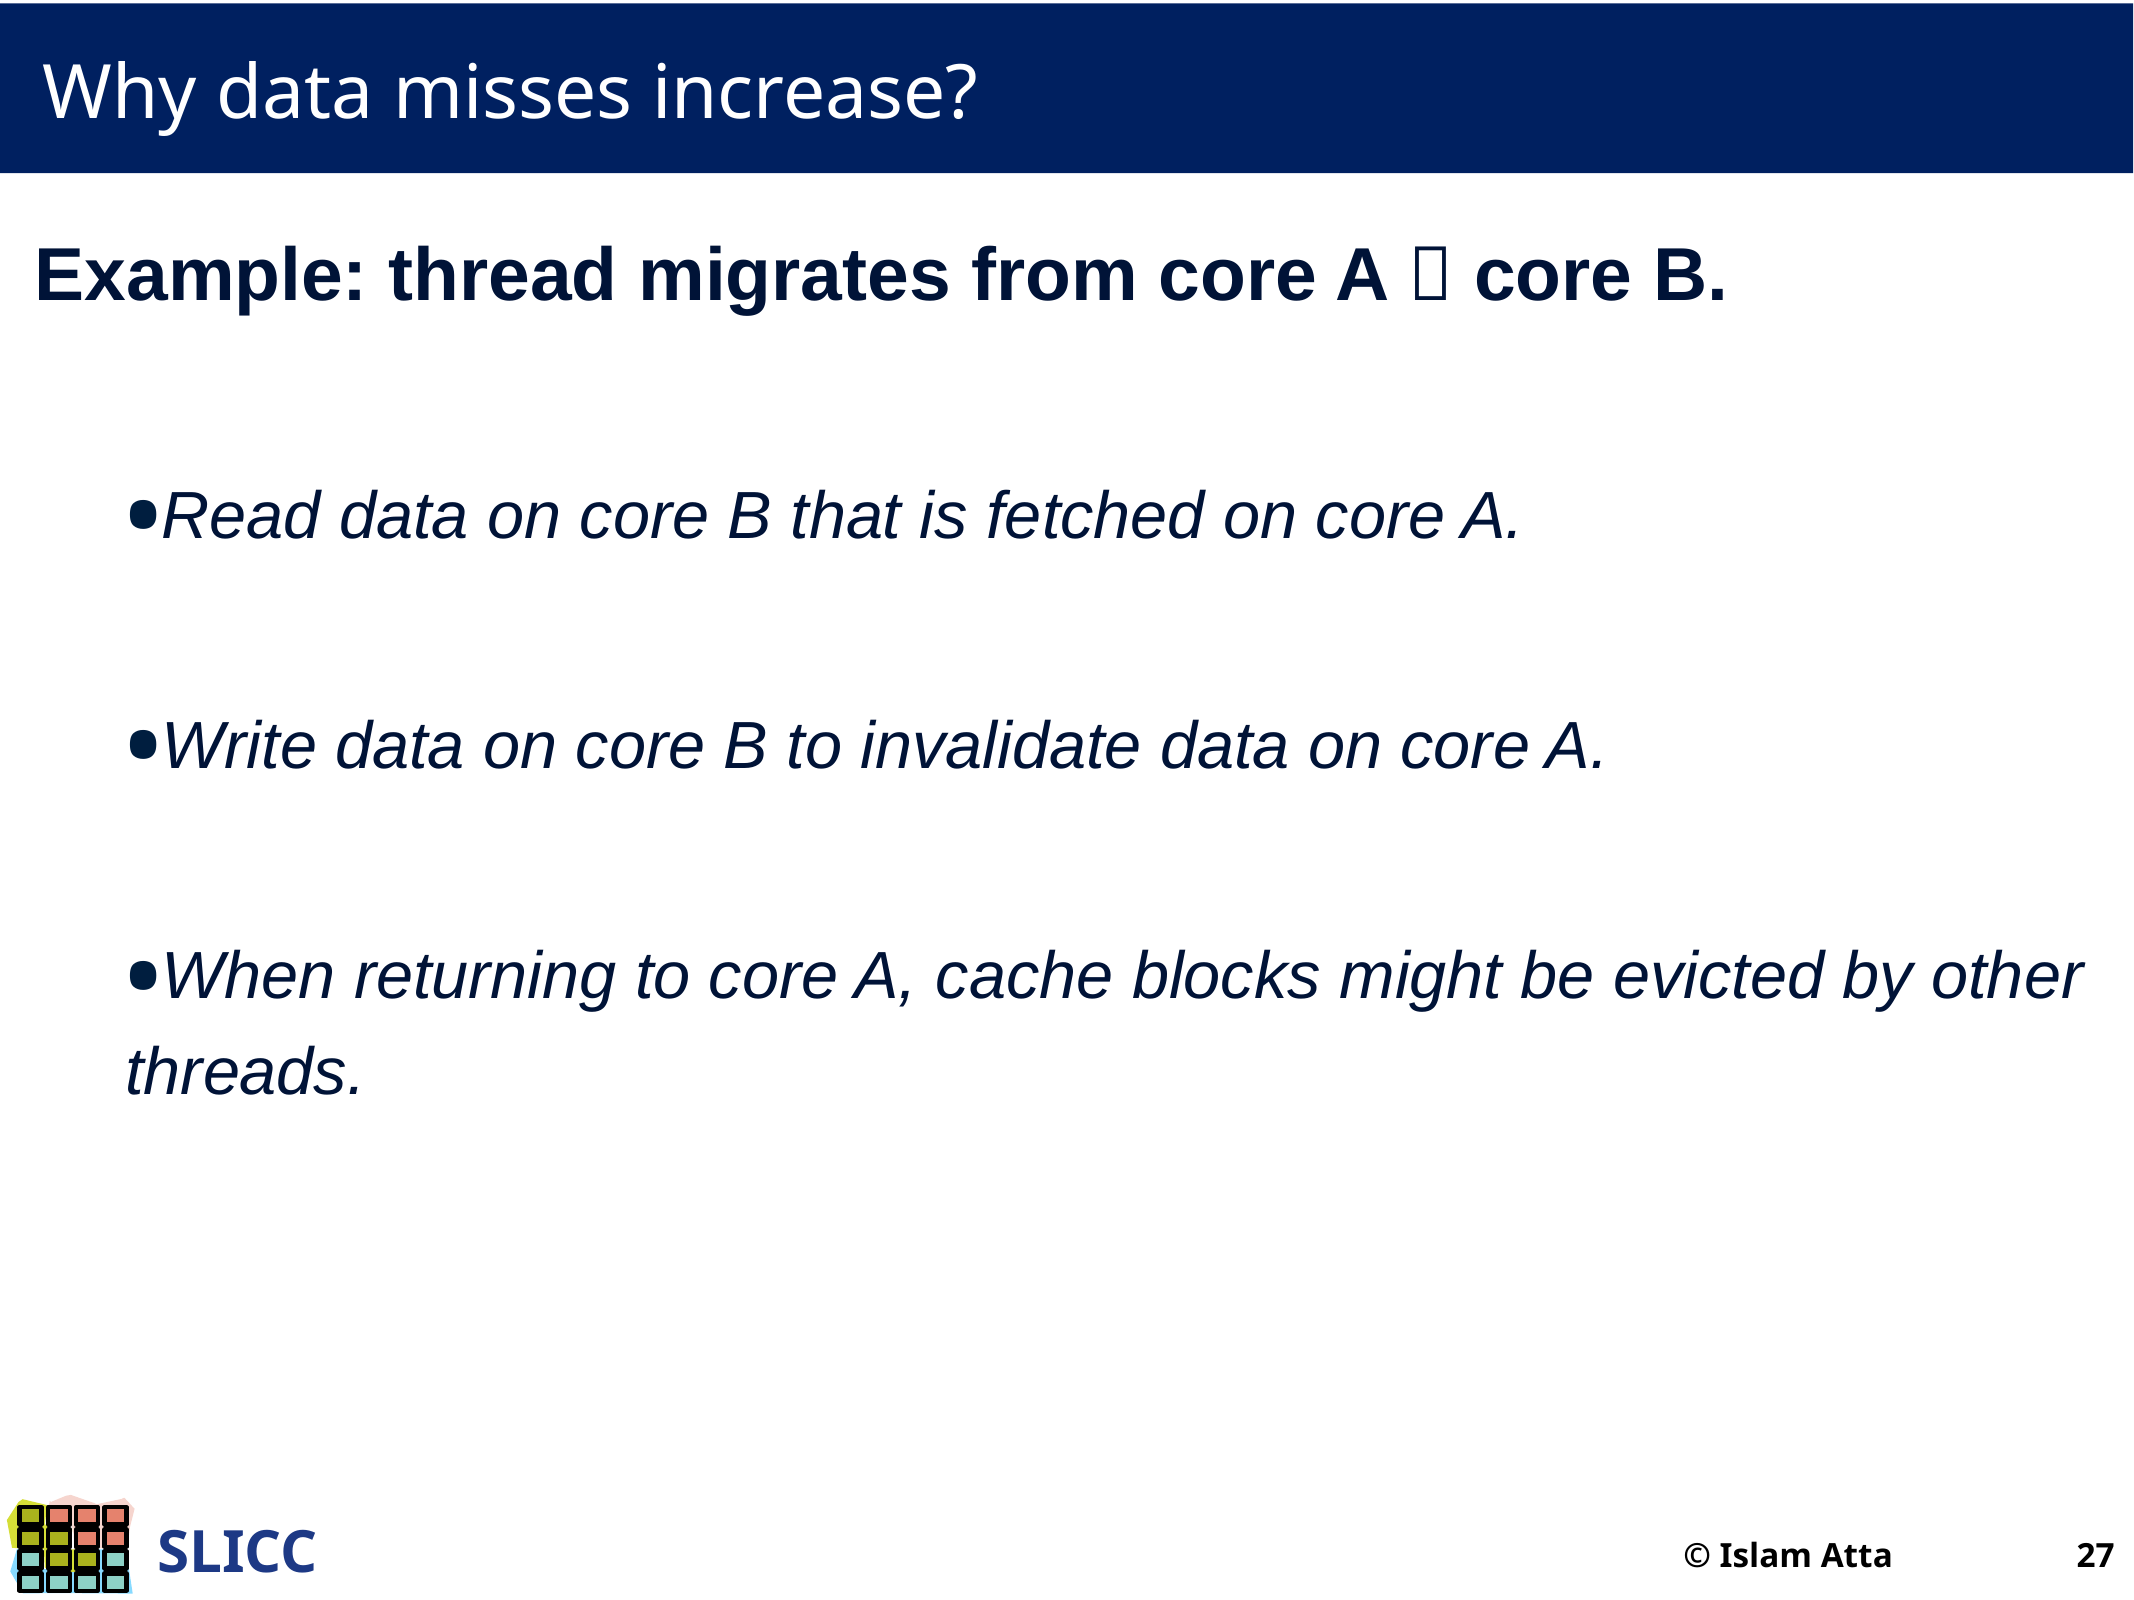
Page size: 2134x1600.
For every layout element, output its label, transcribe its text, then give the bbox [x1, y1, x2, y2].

slide_number © Islam Atta 27 [1632, 1514, 2130, 1600]
list Example: thread migrates from core A  core B. Read data on core B that is fetched on core A. Write data on core B to invalidate data on core A. When returning to core A, cache blocks might be evicted by other threads. [34, 225, 2112, 1401]
title Why data misses increase? [0, 3, 2134, 174]
